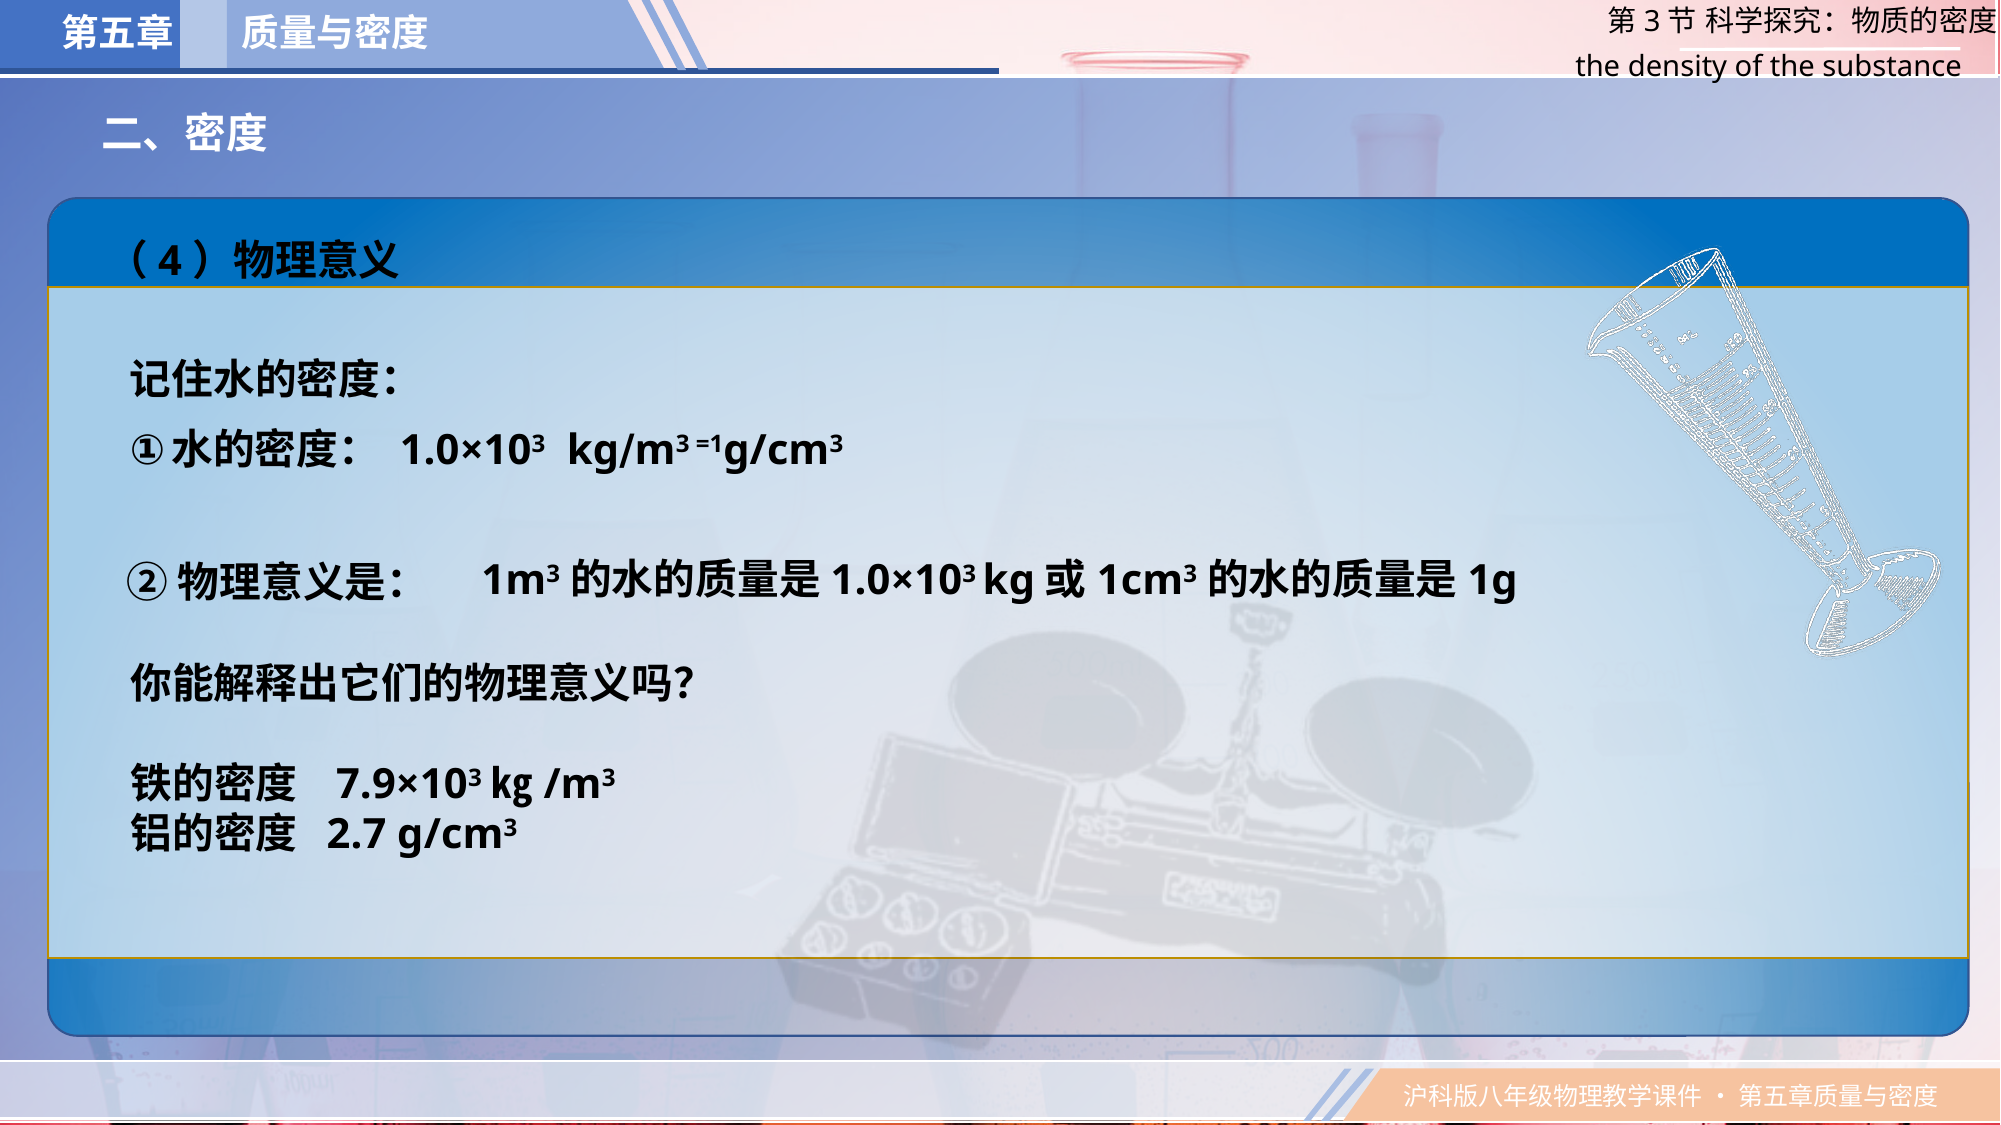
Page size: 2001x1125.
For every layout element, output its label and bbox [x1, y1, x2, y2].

text_box [0, 0, 999, 72]
picture [0, 0, 2000, 1125]
text_box [1625, 1068, 2000, 1123]
